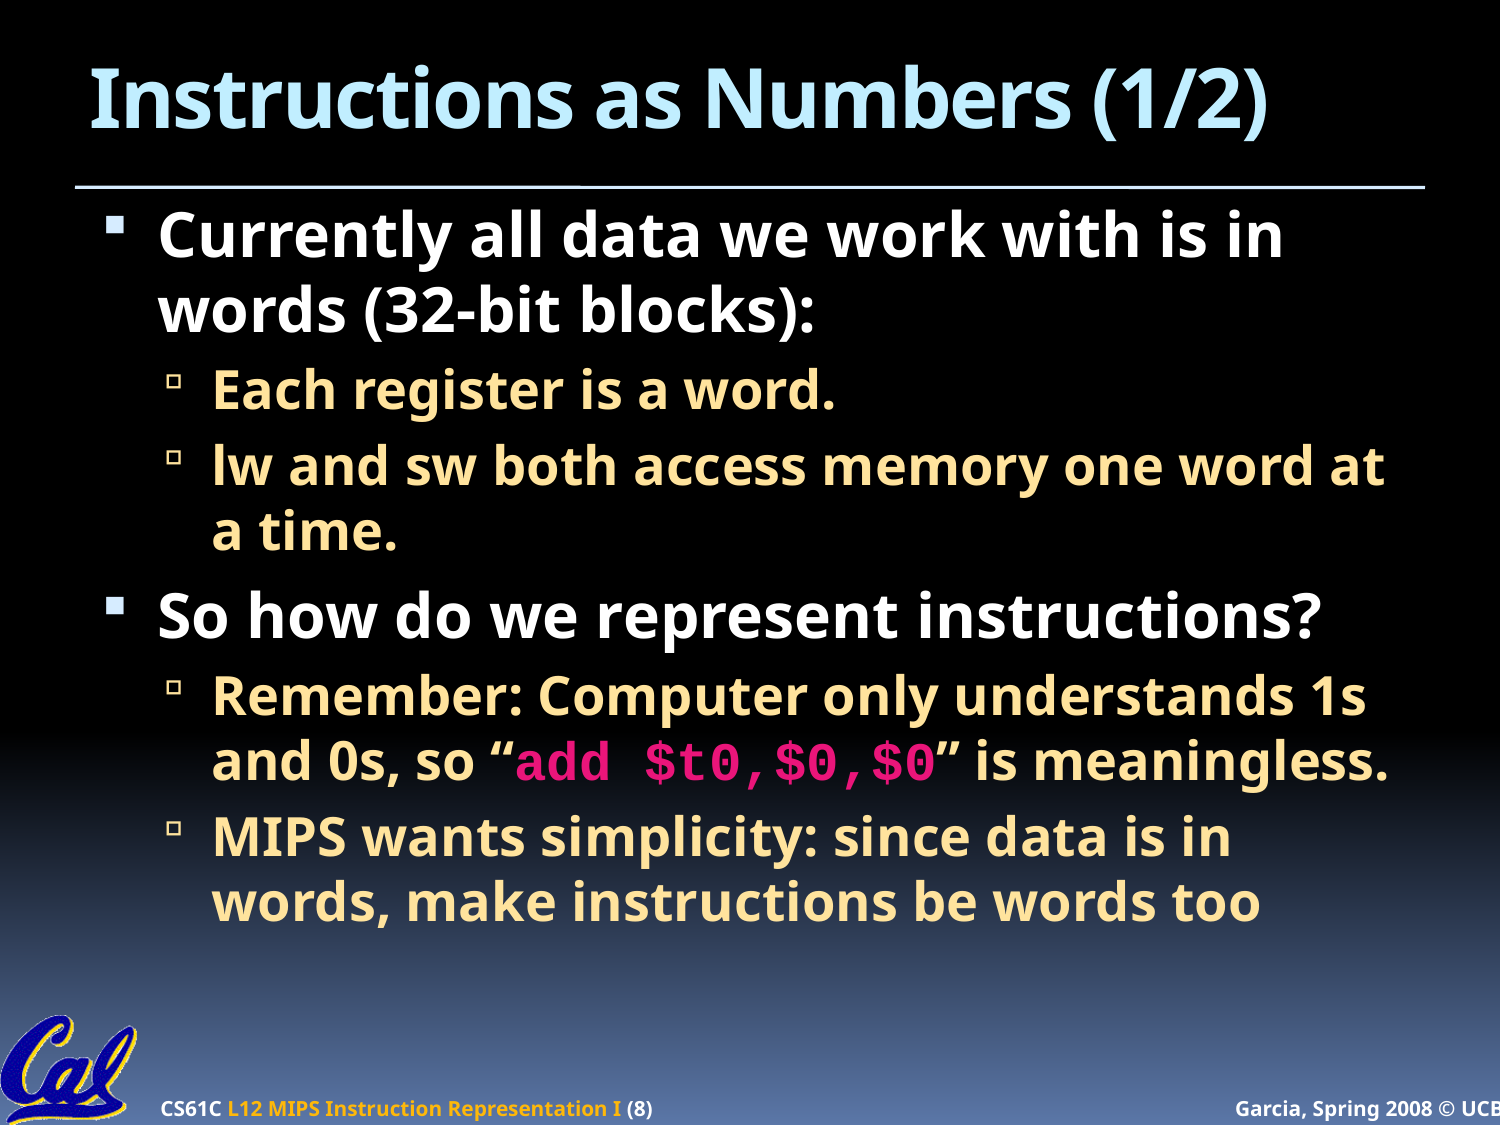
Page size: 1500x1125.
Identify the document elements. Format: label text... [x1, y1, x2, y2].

list Currently all data we work with is in words (32-bit blocks): Each register is a word. lw and sw both access memory one word at a time. So how do we represent instructions? Remember: Computer only understands 1s and 0s, so “add $t0,$0,$0” is meaningless. MIPS wants simplicity: since data is in words, make instructions be words too [74, 187, 1426, 1043]
title Instructions as Numbers (1/2) [75, 37, 1425, 187]
picture [0, 1015, 140, 1125]
